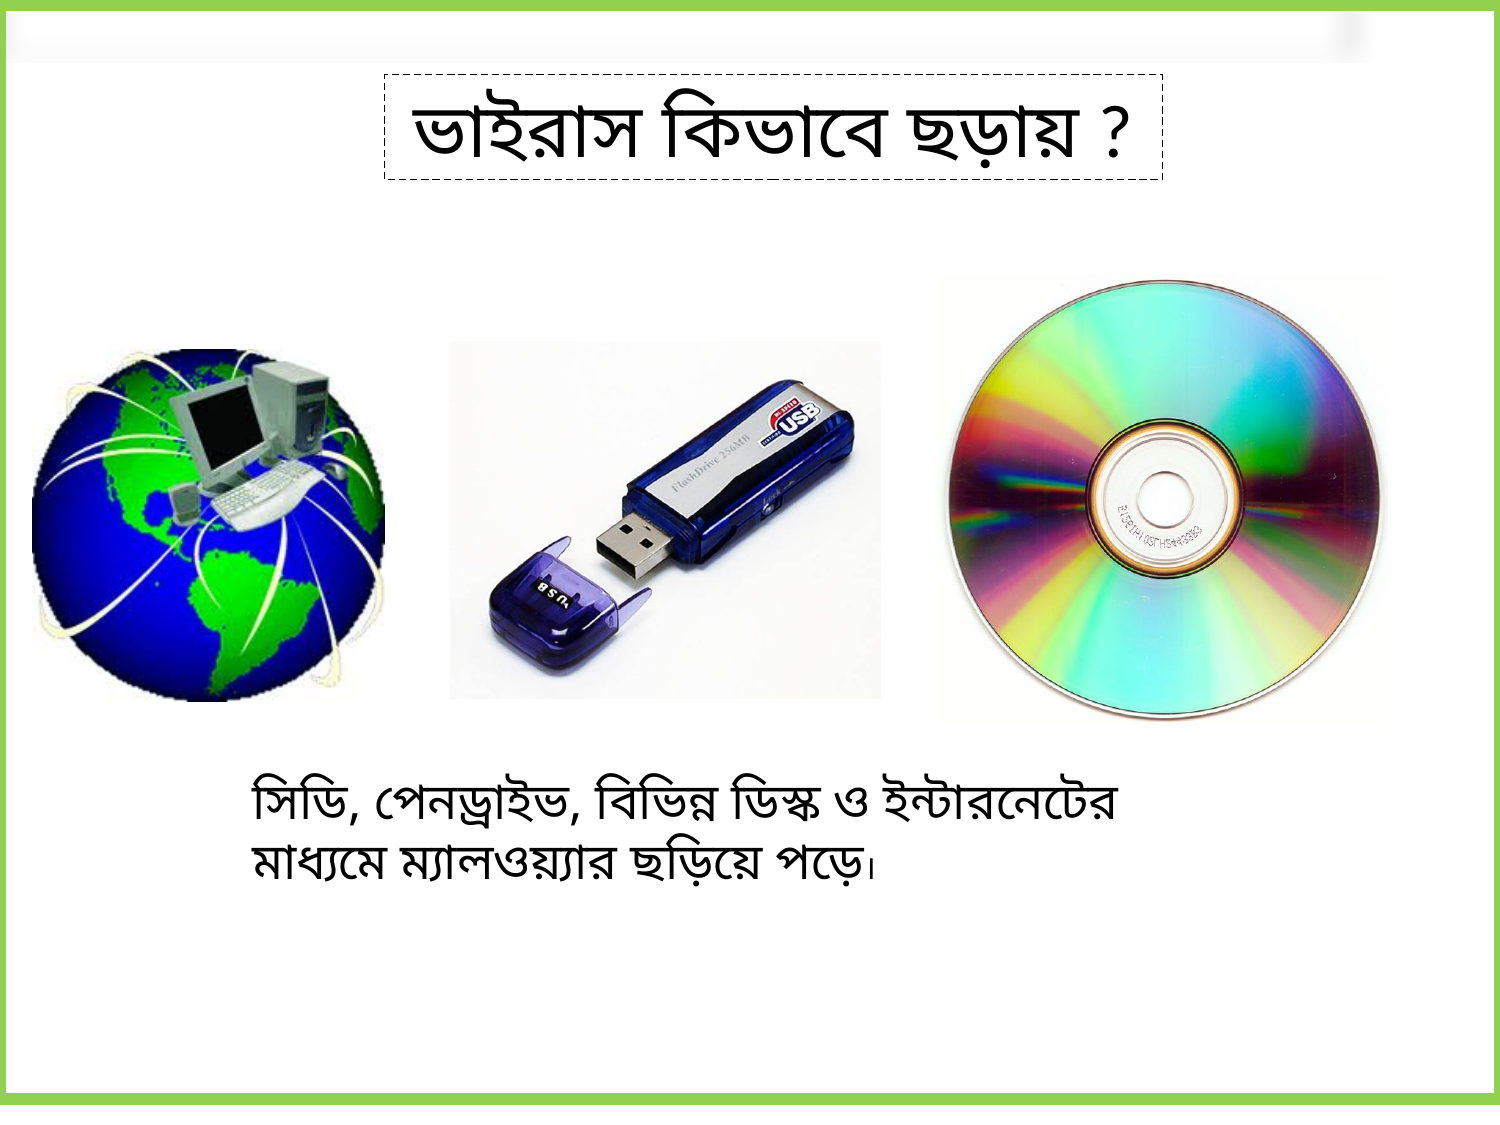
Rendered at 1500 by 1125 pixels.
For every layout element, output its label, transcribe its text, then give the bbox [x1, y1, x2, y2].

picture [449, 341, 882, 699]
text_box ভাইরাস কিভাবে ছড়ায় ? [384, 74, 1163, 180]
text_box [0, 4, 1500, 1100]
text_box সিডি, পেনড্রাইভ, বিভিন্ন ডিস্ক ও ইন্টারনেটের মাধ্যমে ম্যালওয়্যার ছড়িয়ে পড়ে। [237, 762, 1163, 943]
picture [937, 274, 1388, 726]
picture [32, 349, 385, 702]
